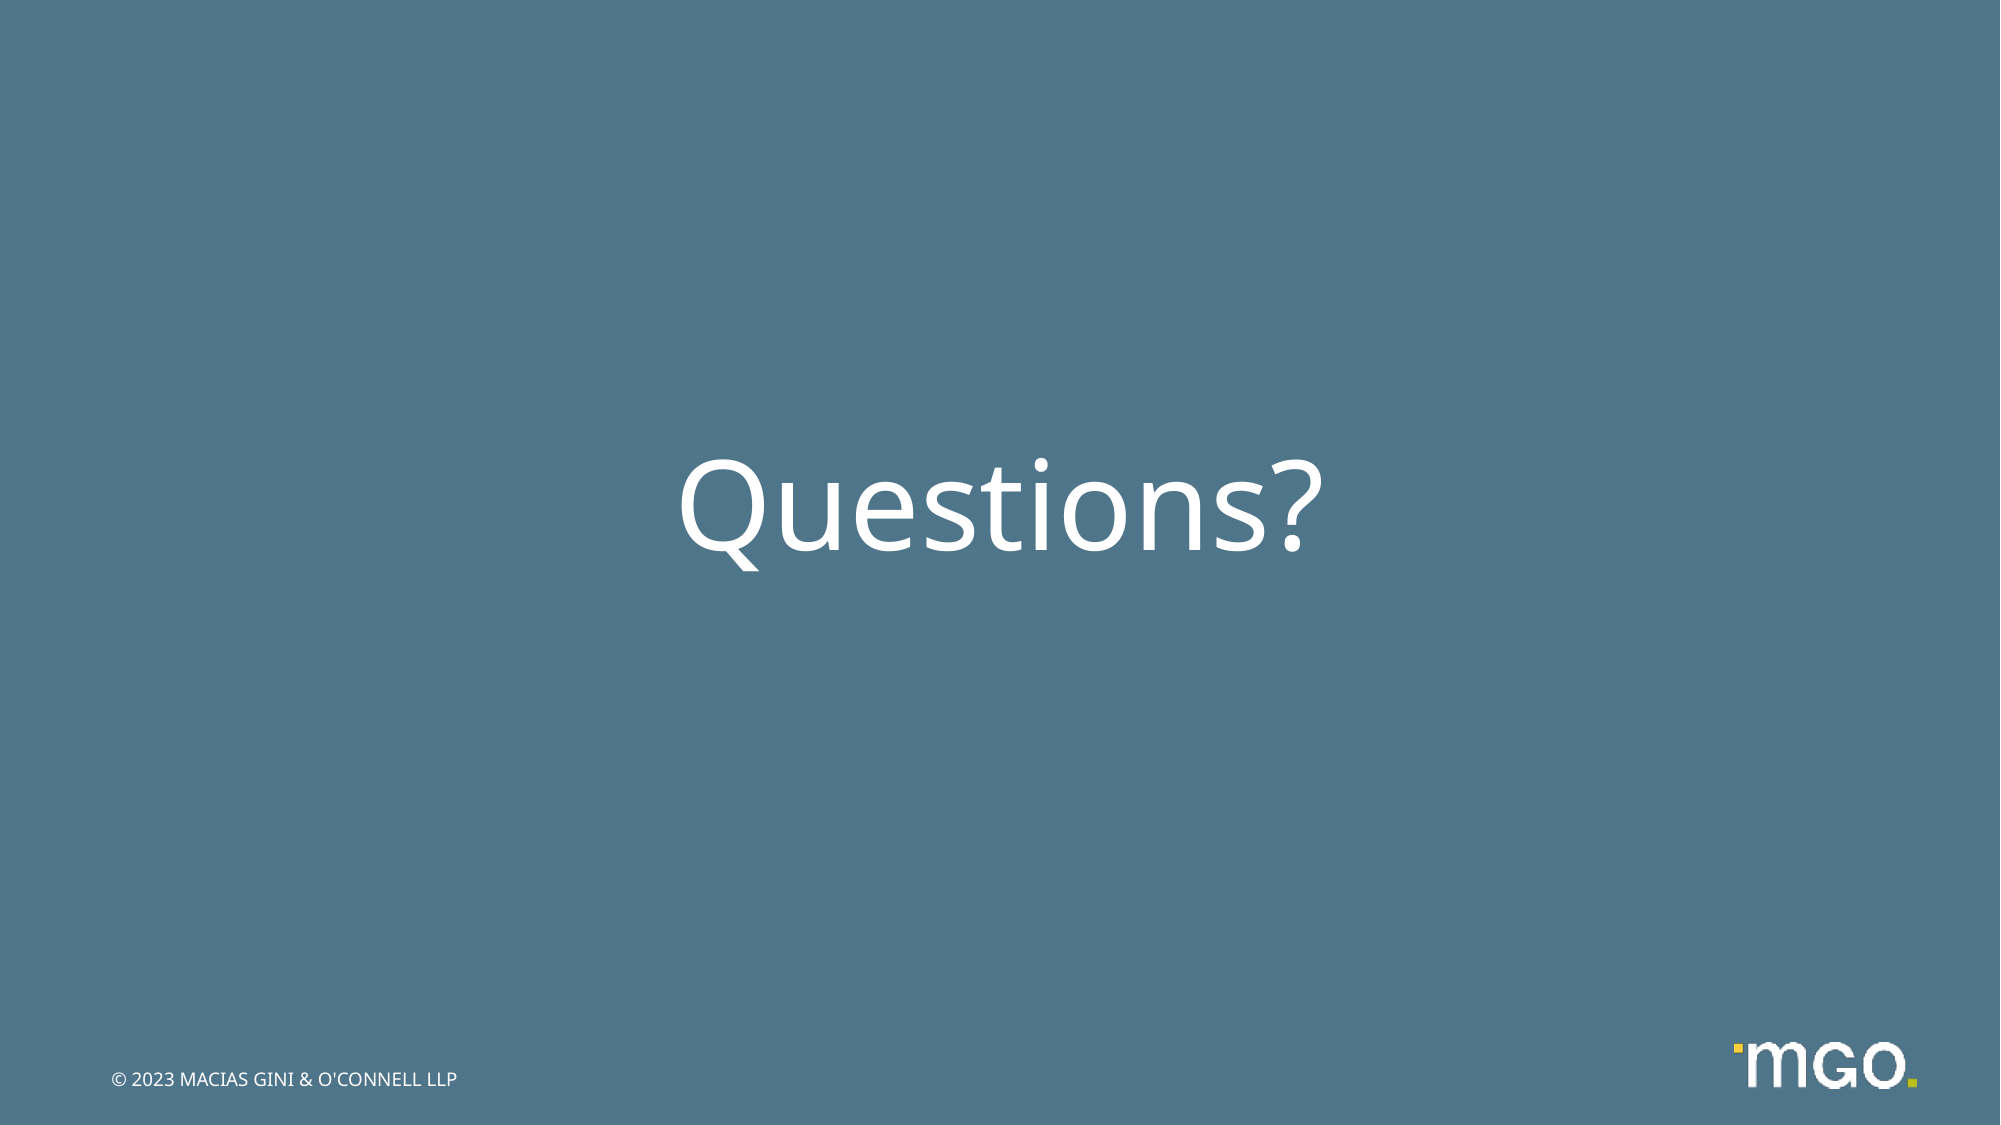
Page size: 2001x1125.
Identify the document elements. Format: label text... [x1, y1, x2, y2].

picture [1734, 1042, 1917, 1089]
title Questions? [137, 332, 1863, 688]
text_box © 2023 MACIAS GINI & O'CONNELL LLP [96, 1060, 611, 1098]
